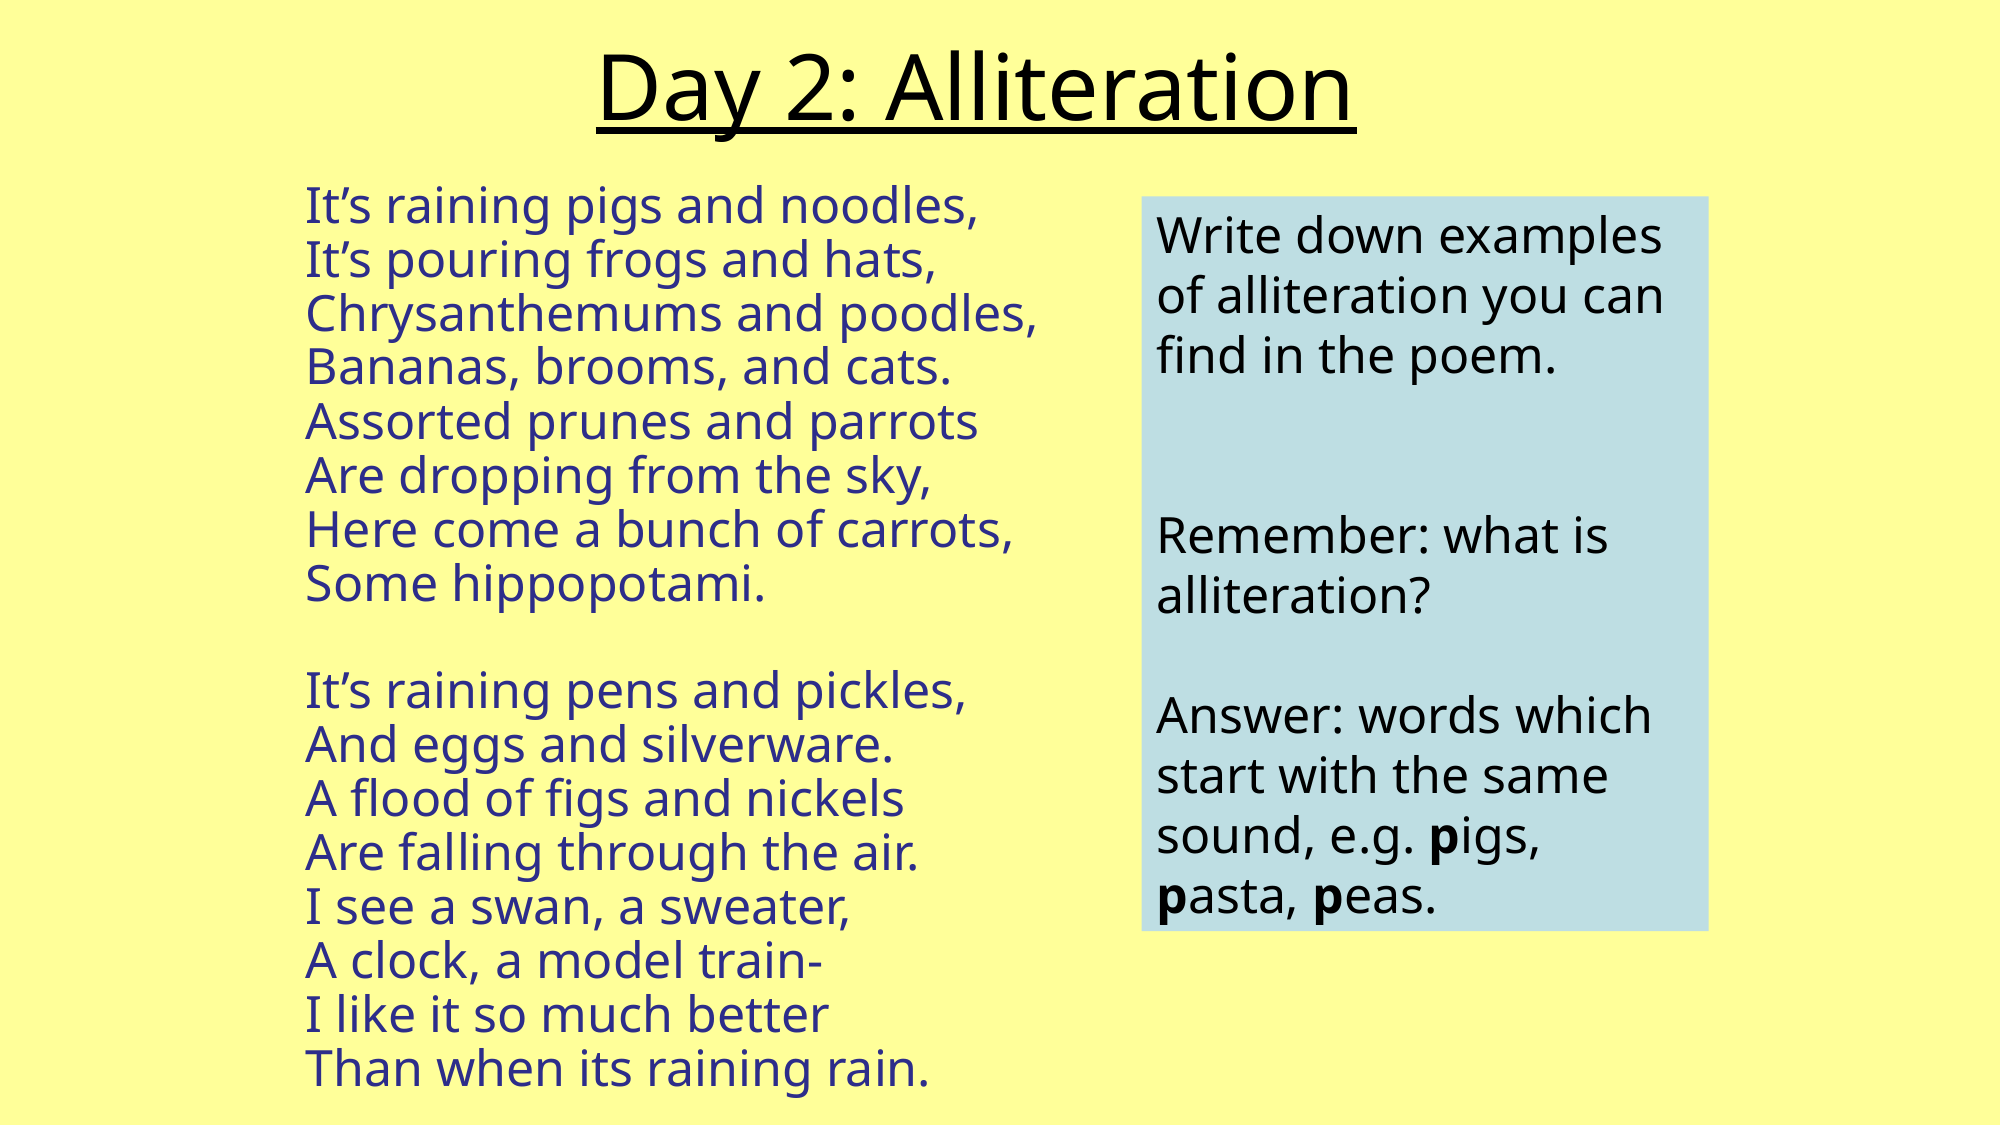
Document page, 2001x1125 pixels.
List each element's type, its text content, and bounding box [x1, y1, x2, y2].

text_box It’s raining pigs and noodles, It’s pouring frogs and hats, Chrysanthemums and poodles, Bananas, brooms, and cats. Assorted prunes and parrots Are dropping from the sky, Here come a bunch of carrots, Some hippopotami. It’s raining pens and pickles, And eggs and silverware. A flood of figs and nickels Are falling through the air. I see a swan, a sweater, A clock, a model train- I like it so much better Than when its raining rain. [291, 172, 1304, 1105]
text_box Write down examples of alliteration you can find in the poem. Remember: what is alliteration? Answer: words which start with the same sound, e.g. pigs, pasta, peas. [1141, 196, 1709, 932]
title Day 2: Alliteration [338, 0, 1614, 178]
